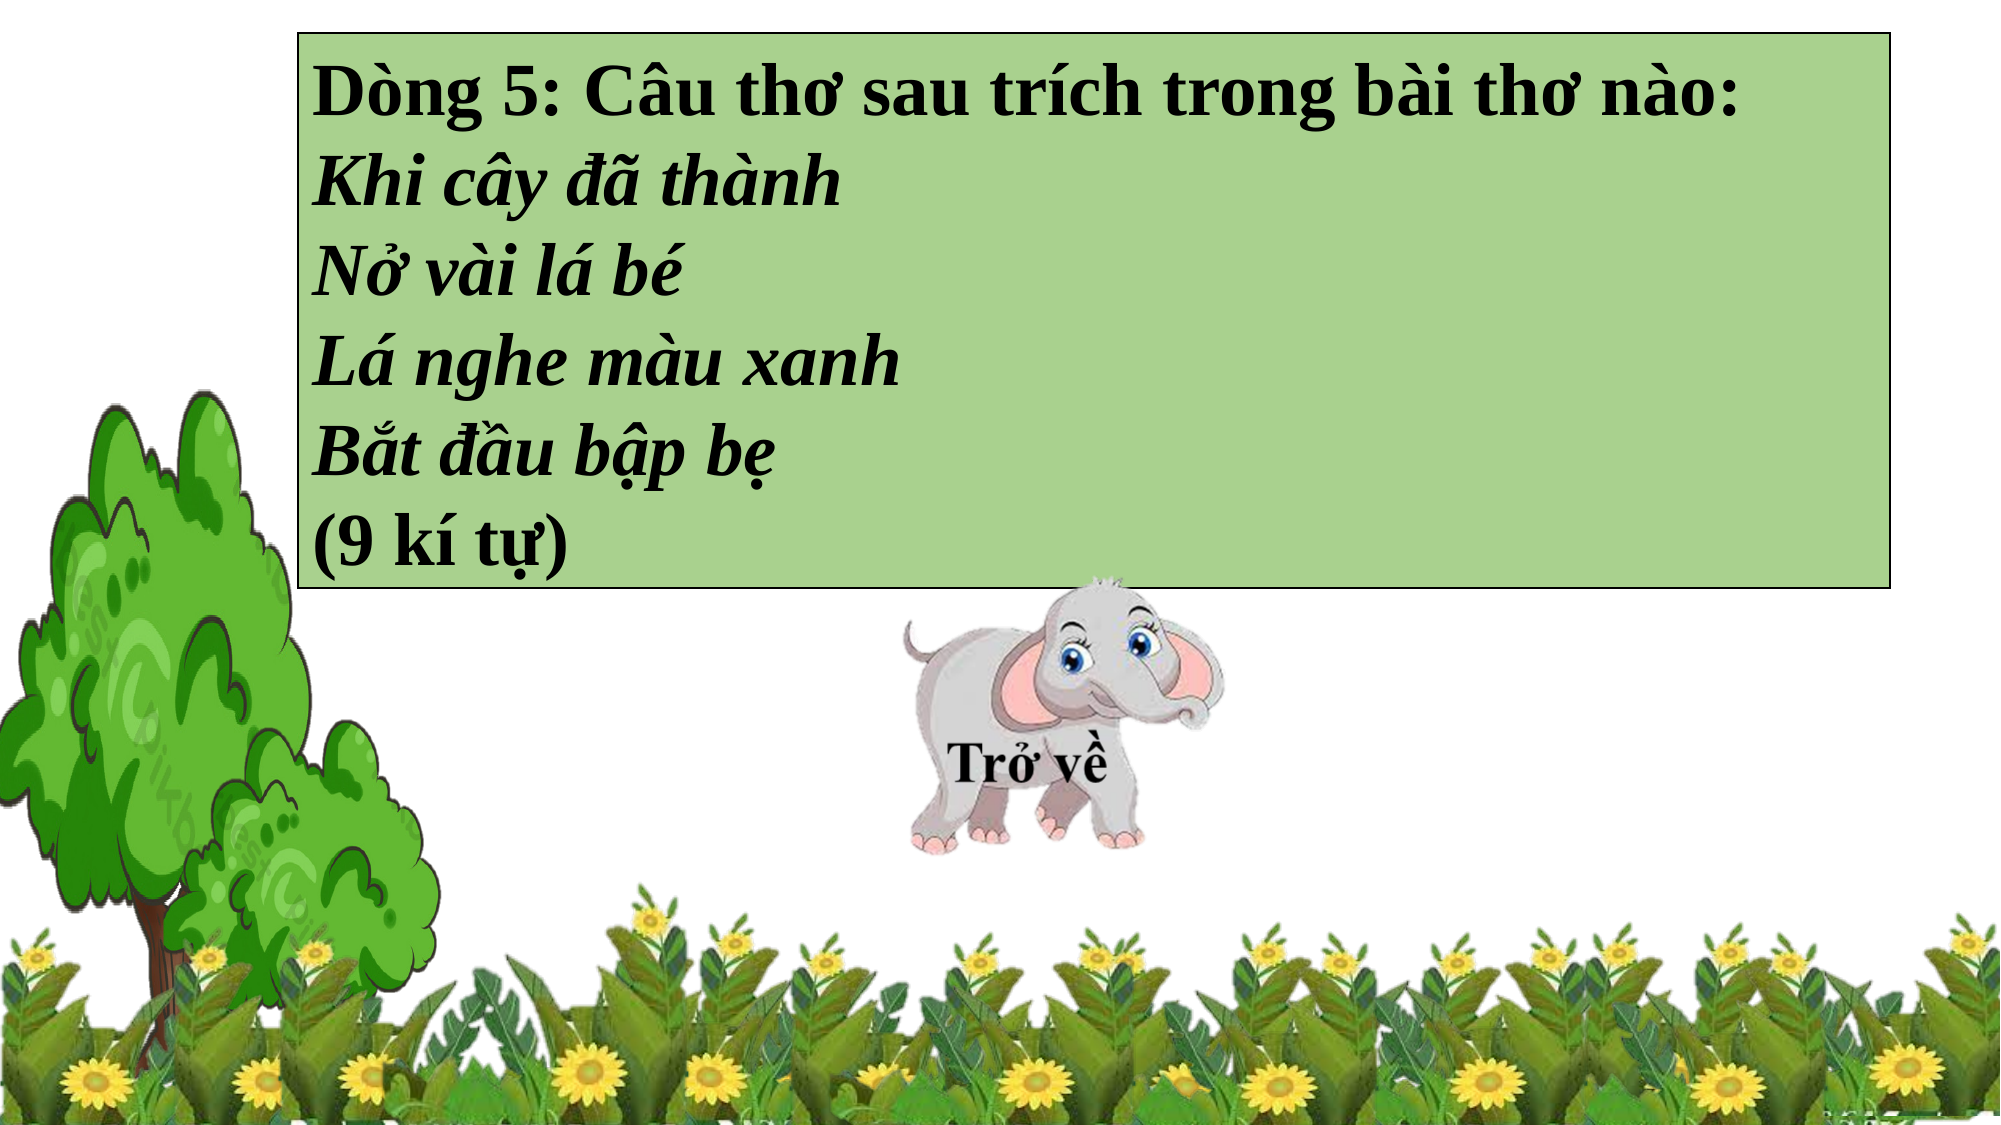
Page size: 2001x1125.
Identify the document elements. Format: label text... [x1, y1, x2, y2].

picture [0, 275, 2000, 1125]
text_box Dòng 5: Câu thơ sau trích trong bài thơ nào: Khi cây đã thành Nở vài lá bé Lá nghe màu xanh Bắt đầu bập bẹ (9 kí tự) [297, 32, 1891, 589]
